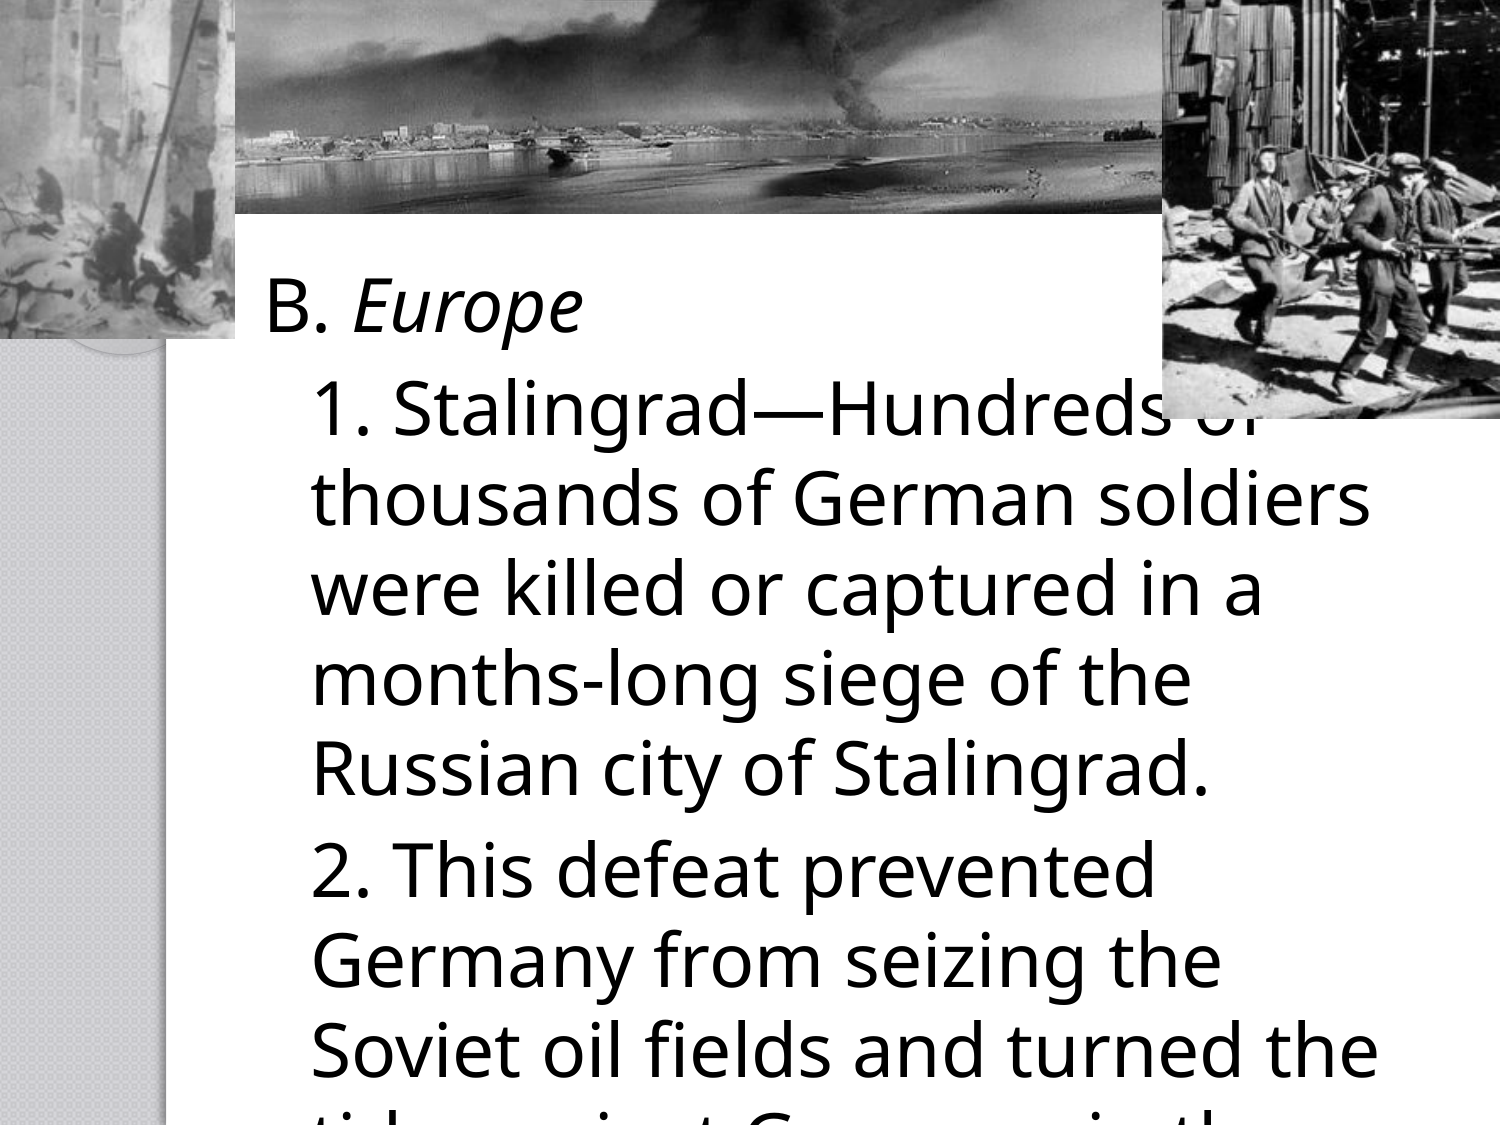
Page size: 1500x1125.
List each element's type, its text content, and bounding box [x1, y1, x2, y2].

list B. Europe 1. Stalingrad—Hundreds of thousands of German soldiers were killed or captured in a months-long siege of the Russian city of Stalingrad. 2. This defeat prevented Germany from seizing the Soviet oil fields and turned the tide against Germany in the East. [235, 249, 1466, 1026]
picture [0, 0, 1500, 419]
